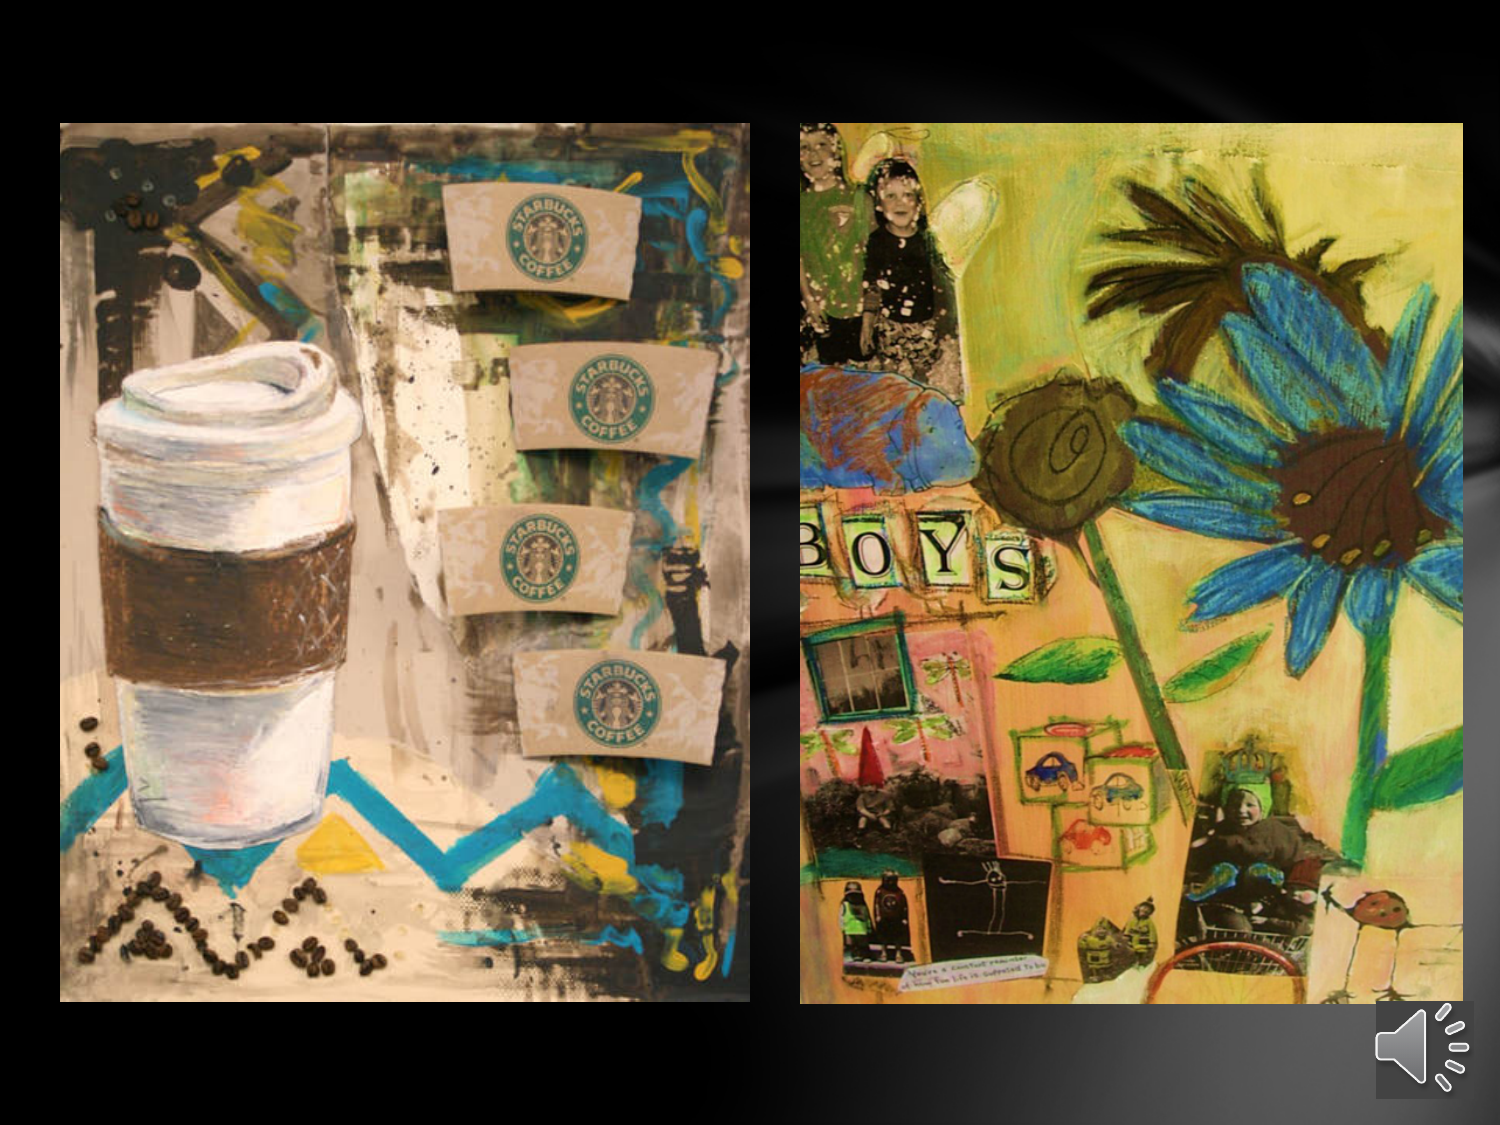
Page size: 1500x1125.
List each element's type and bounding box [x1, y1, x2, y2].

picture [1374, 999, 1476, 1101]
list [799, 123, 1463, 1004]
picture [60, 123, 751, 1002]
